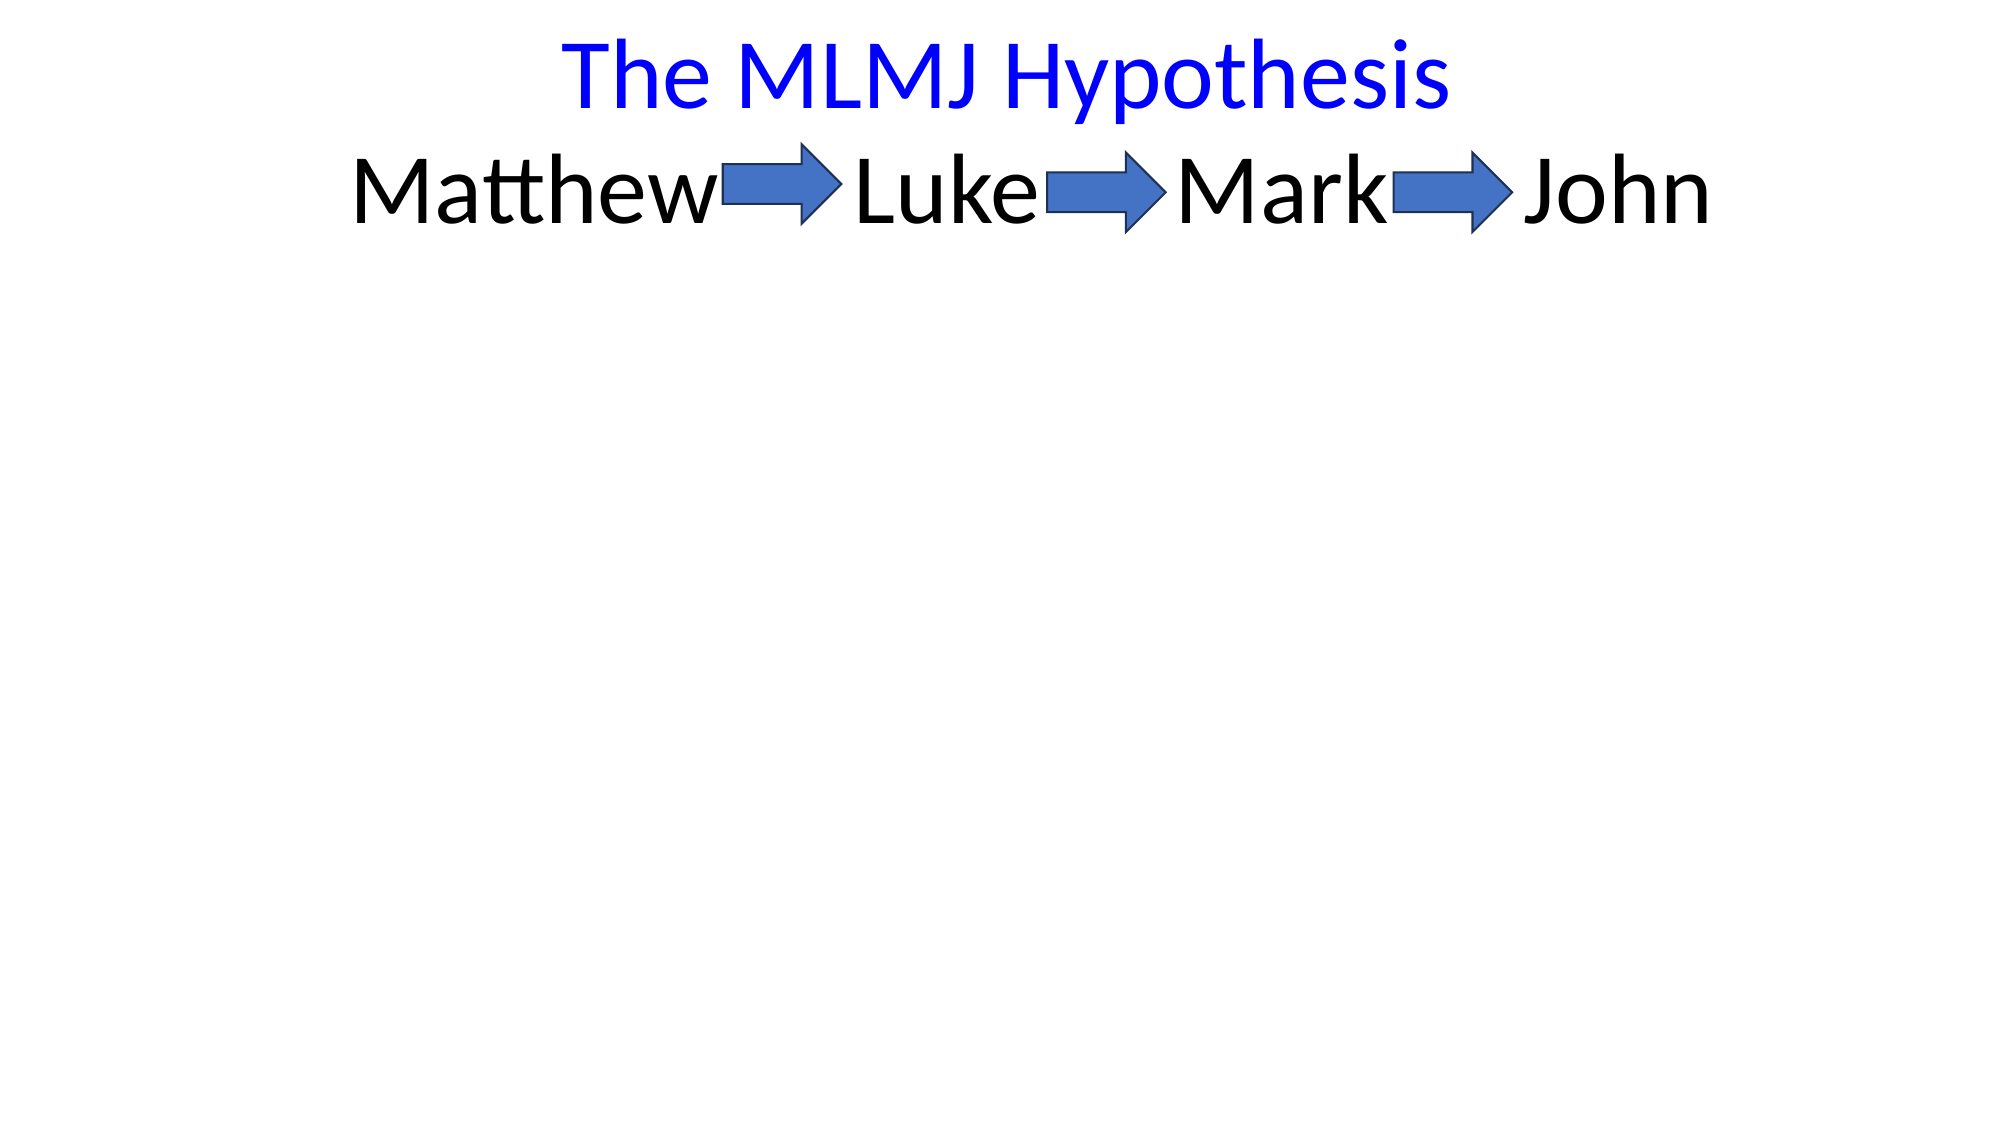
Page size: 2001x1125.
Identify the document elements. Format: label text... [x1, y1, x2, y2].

text_box The MLMJ Hypothesis [104, 1, 1910, 136]
text_box Matthew Luke Mark John [129, 116, 1935, 252]
text_box [1392, 150, 1514, 235]
text_box [721, 141, 843, 227]
text_box [1046, 150, 1168, 235]
